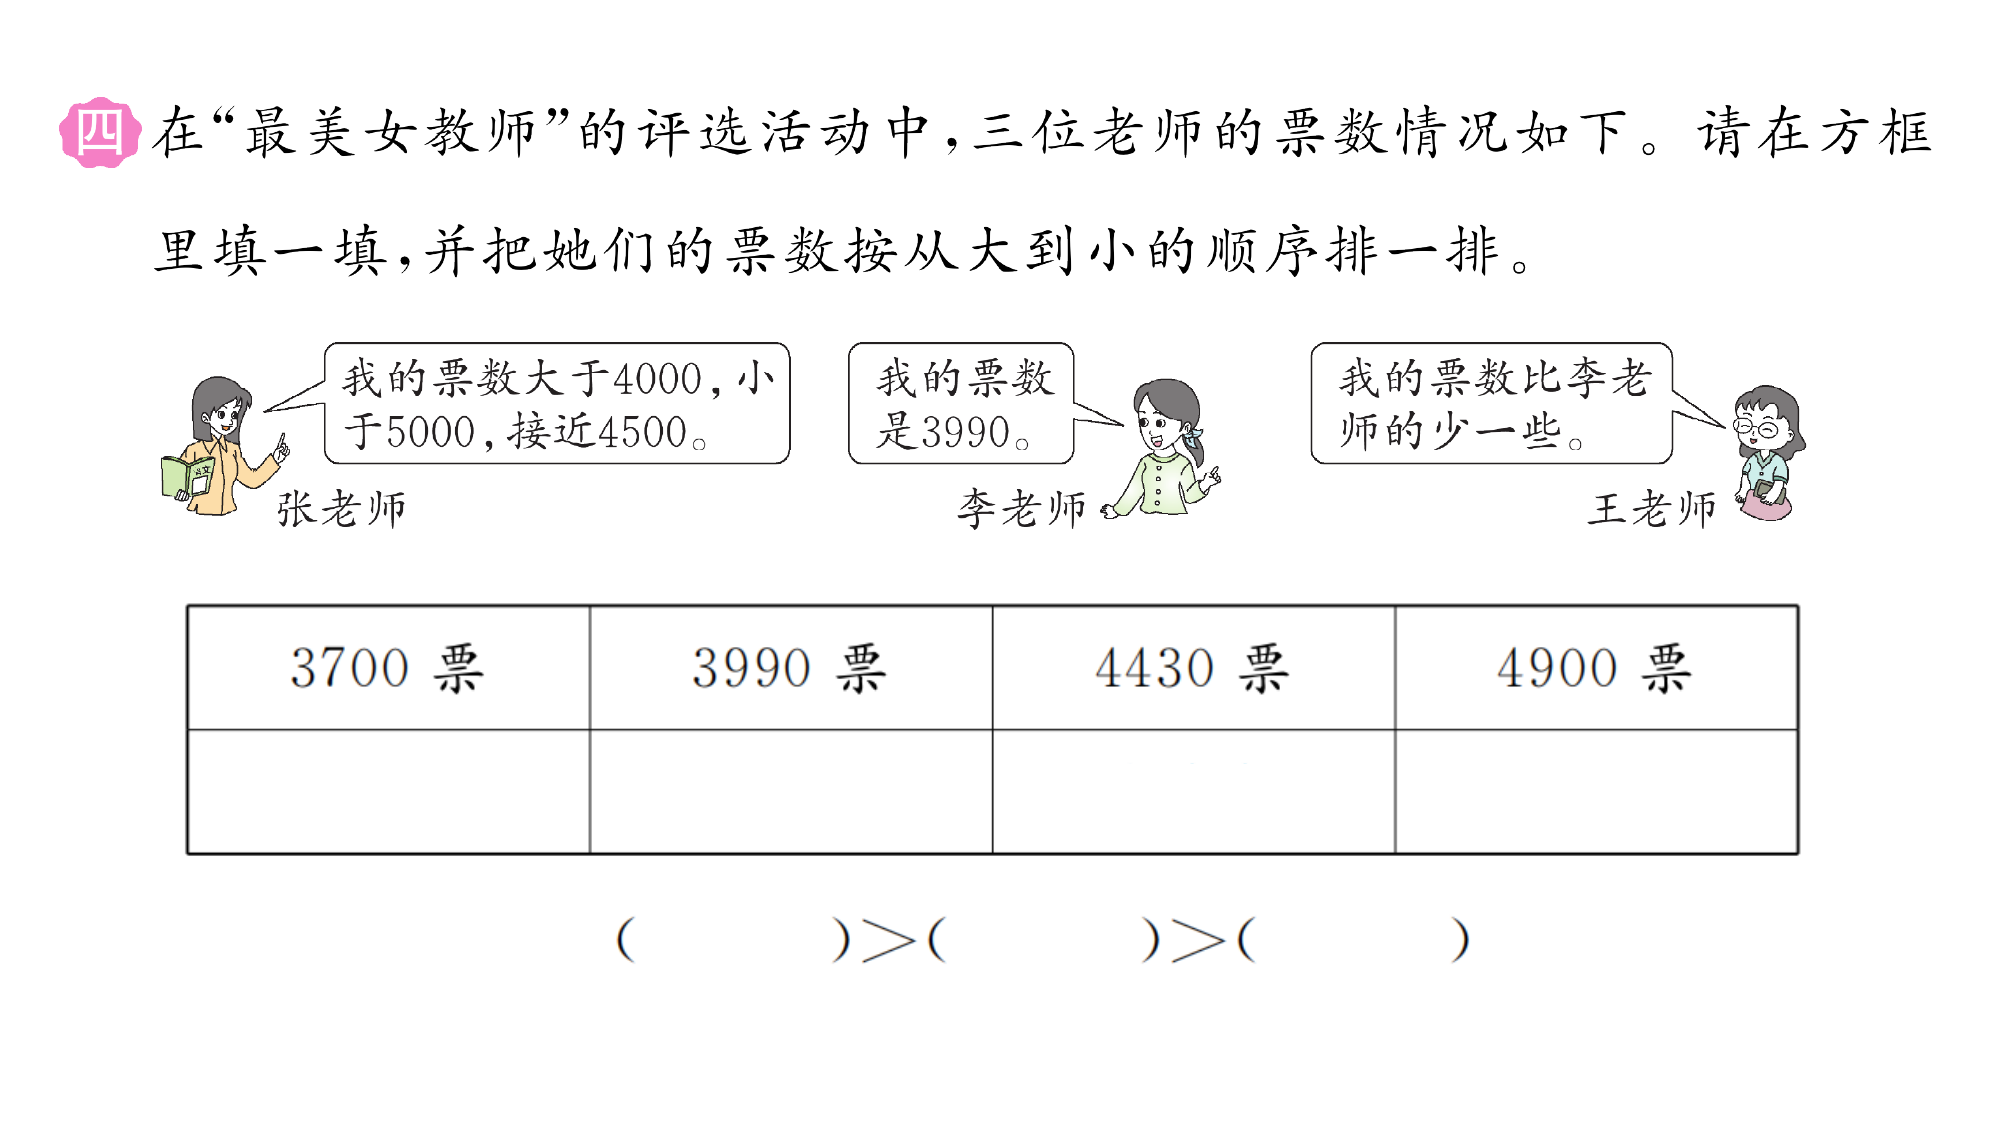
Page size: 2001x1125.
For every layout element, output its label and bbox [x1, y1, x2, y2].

picture [137, 574, 1860, 997]
picture [54, 78, 1945, 561]
